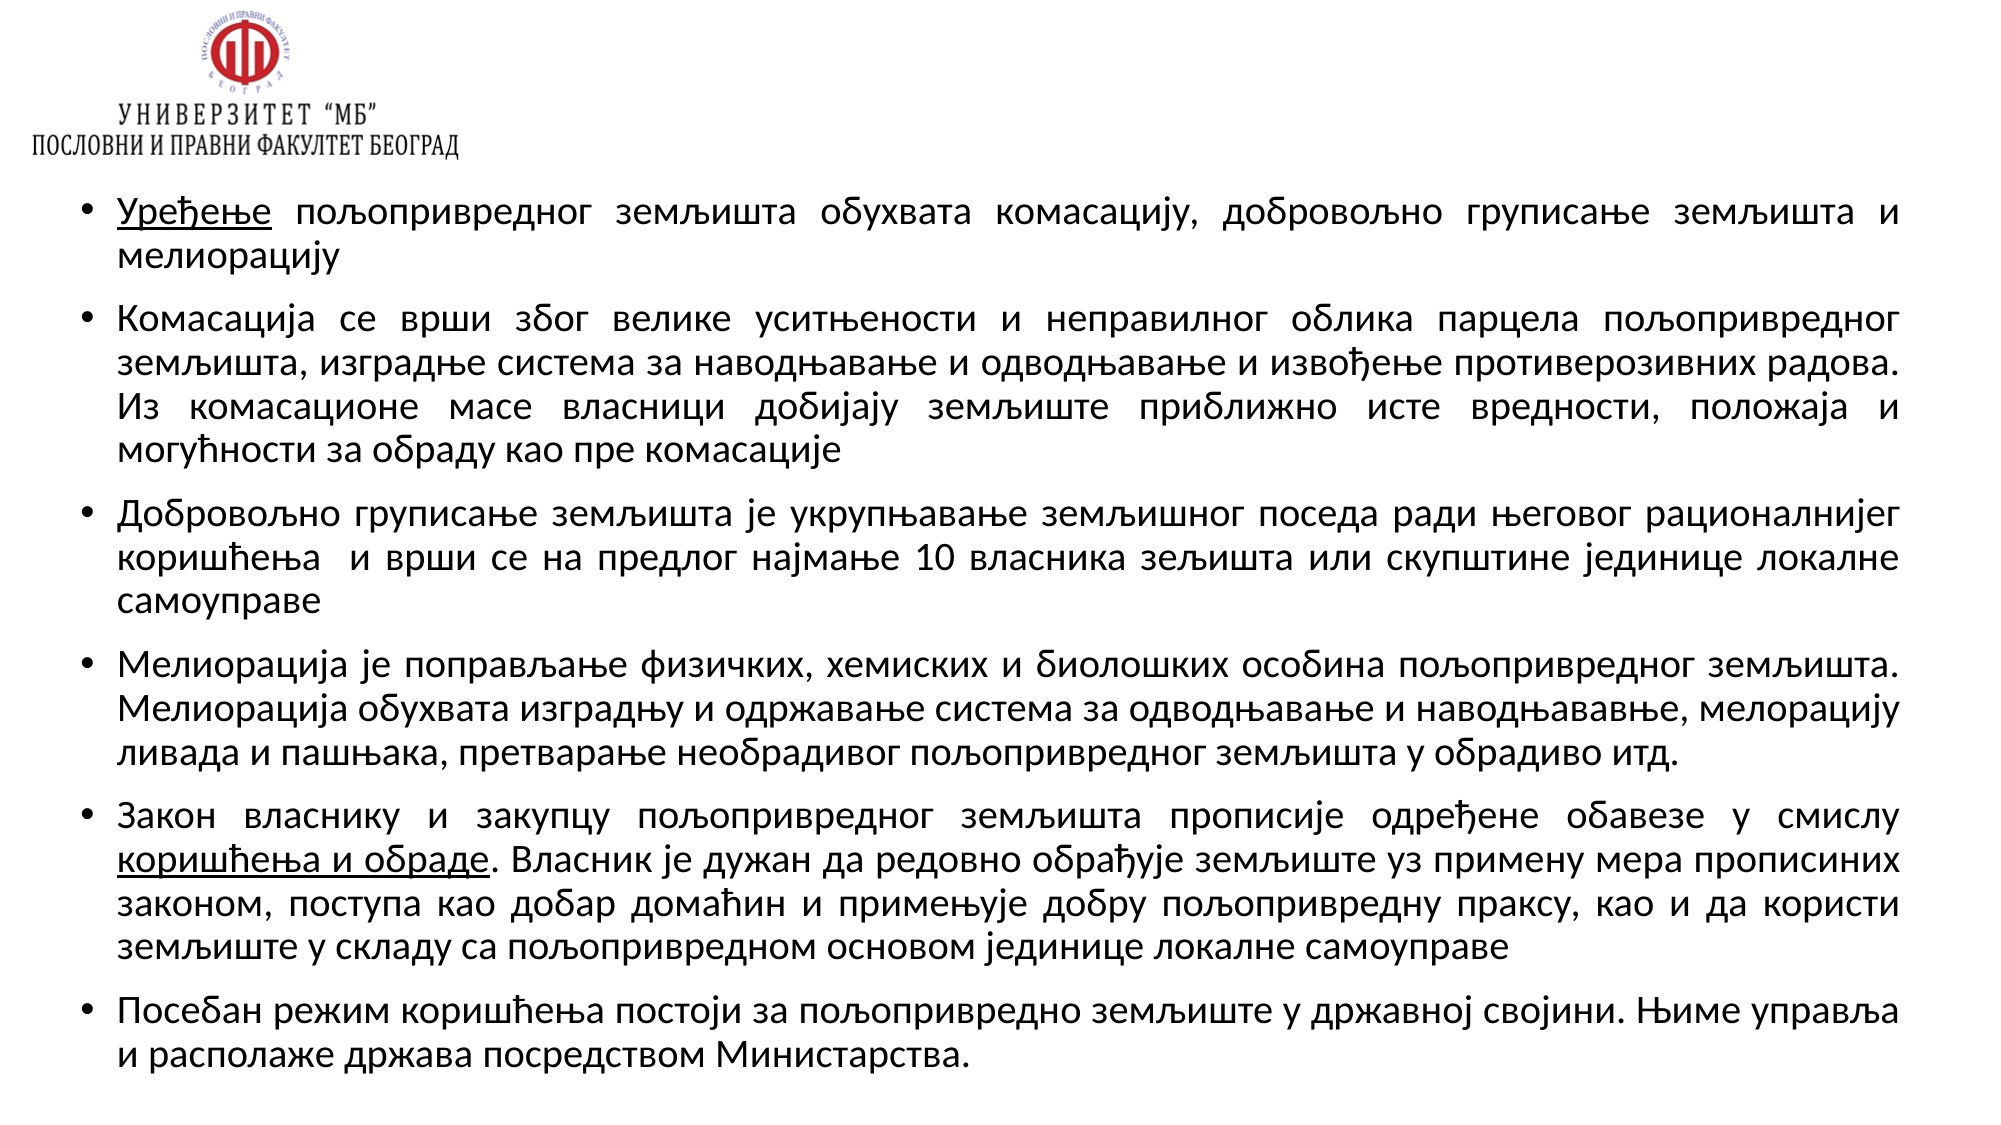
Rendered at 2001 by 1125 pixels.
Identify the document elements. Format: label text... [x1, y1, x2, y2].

list Уређење пољопривредног земљишта обухвата комасацију, добровољно груписање земљишта и мелиорацију Комасација се врши због велике уситњености и неправилног облика парцела пољопривредног земљишта, изградње система за наводњавање и одводњавање и извођење противерозивних радова. Из комасационе масе власници добијају земљиште приближно исте вредности, положаја и могућности за обраду као пре комасације Добровољно груписање земљишта је укрупњавање земљишног поседа ради његовог рационалнијег коришћења и врши се на предлог најмање 10 власника зељишта или скупштине јединице локалне самоуправе Мелиорација је поправљање физичких, хемиских и биолошких особина пољопривредног земљишта. Мелиорација обухвата изградњу и одржавање система за одводњавање и наводњававње, мелорацију ливада и пашњака, претварање необрадивог пољопривредног земљишта у обрадиво итд. Закон власнику и закупцу пољопривредног земљишта прописије одређене обавезе у смислу коришћења и обраде. Власник је дужан да редовно обрађује земљиште уз примену мера прописиних законом, поступа као добар домаћин и примењује добру пољопривредну праксу, као и да користи земљиште у складу са пољопривредном основом јединице локалне самоуправе Посебан режим коришћења постоји за пољопривредно земљиште у државној својини. Њиме управља и располаже држава посредством Министарства. [65, 182, 1919, 1097]
picture [24, 0, 467, 182]
